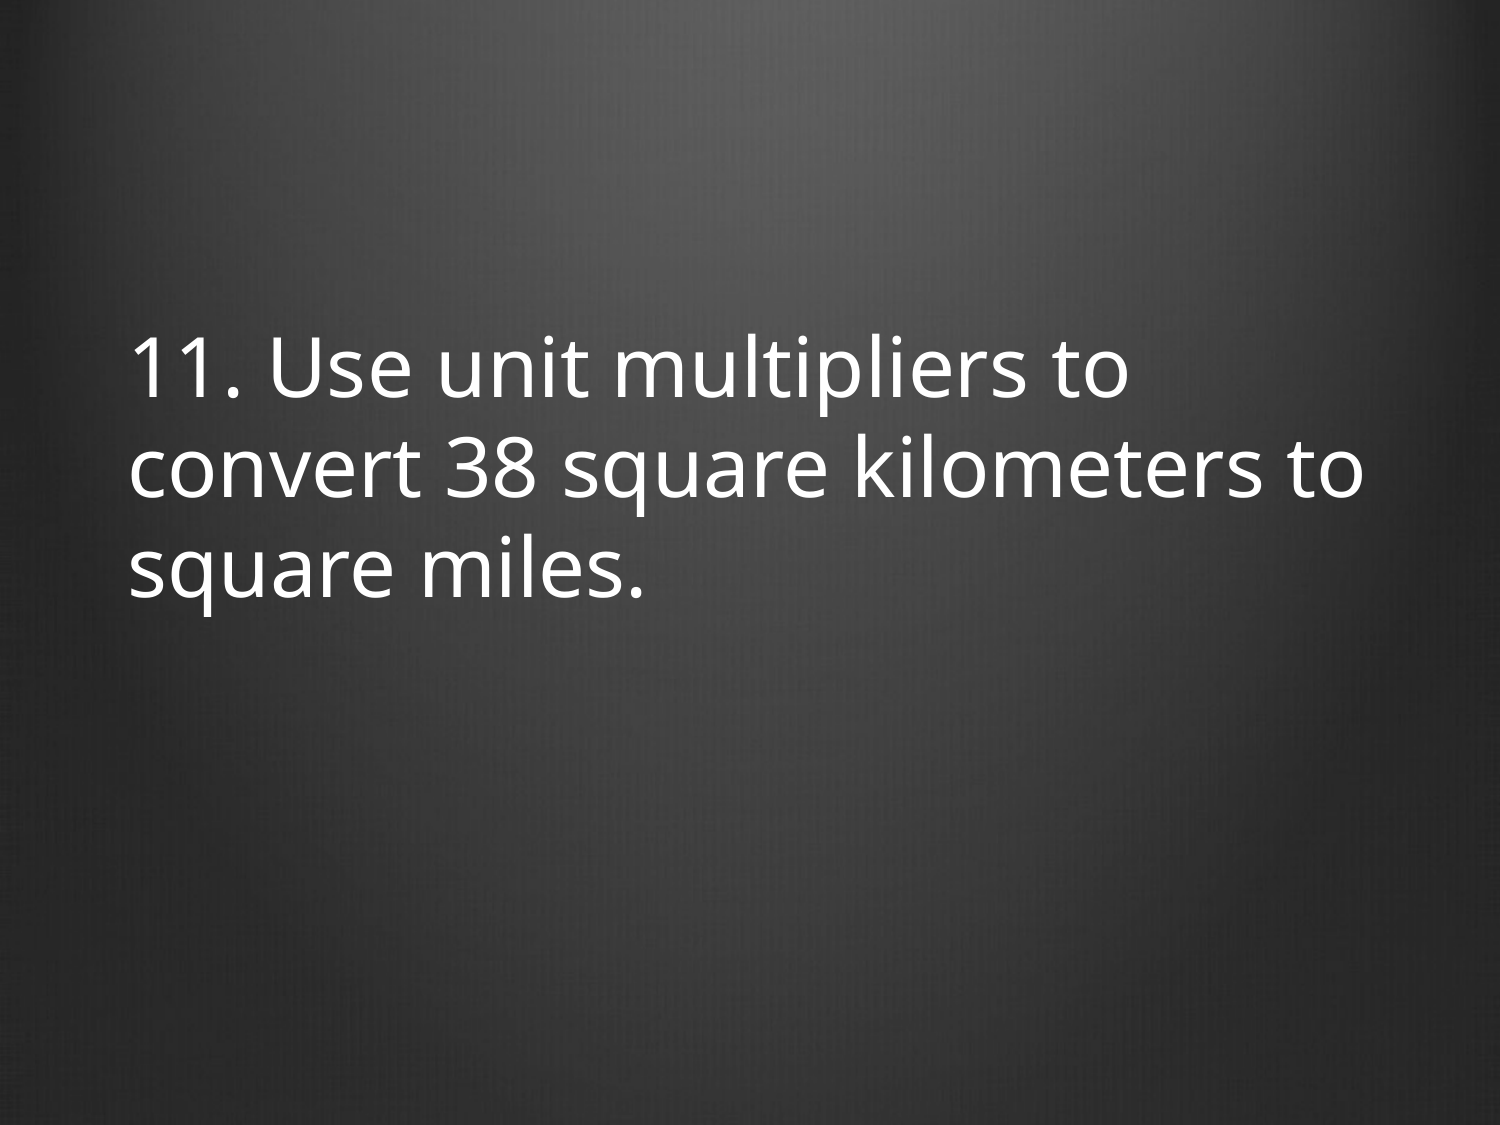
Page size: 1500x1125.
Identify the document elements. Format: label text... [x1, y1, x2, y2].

list 11. Use unit multipliers to convert 38 square kilometers to square miles. [112, 306, 1388, 1005]
